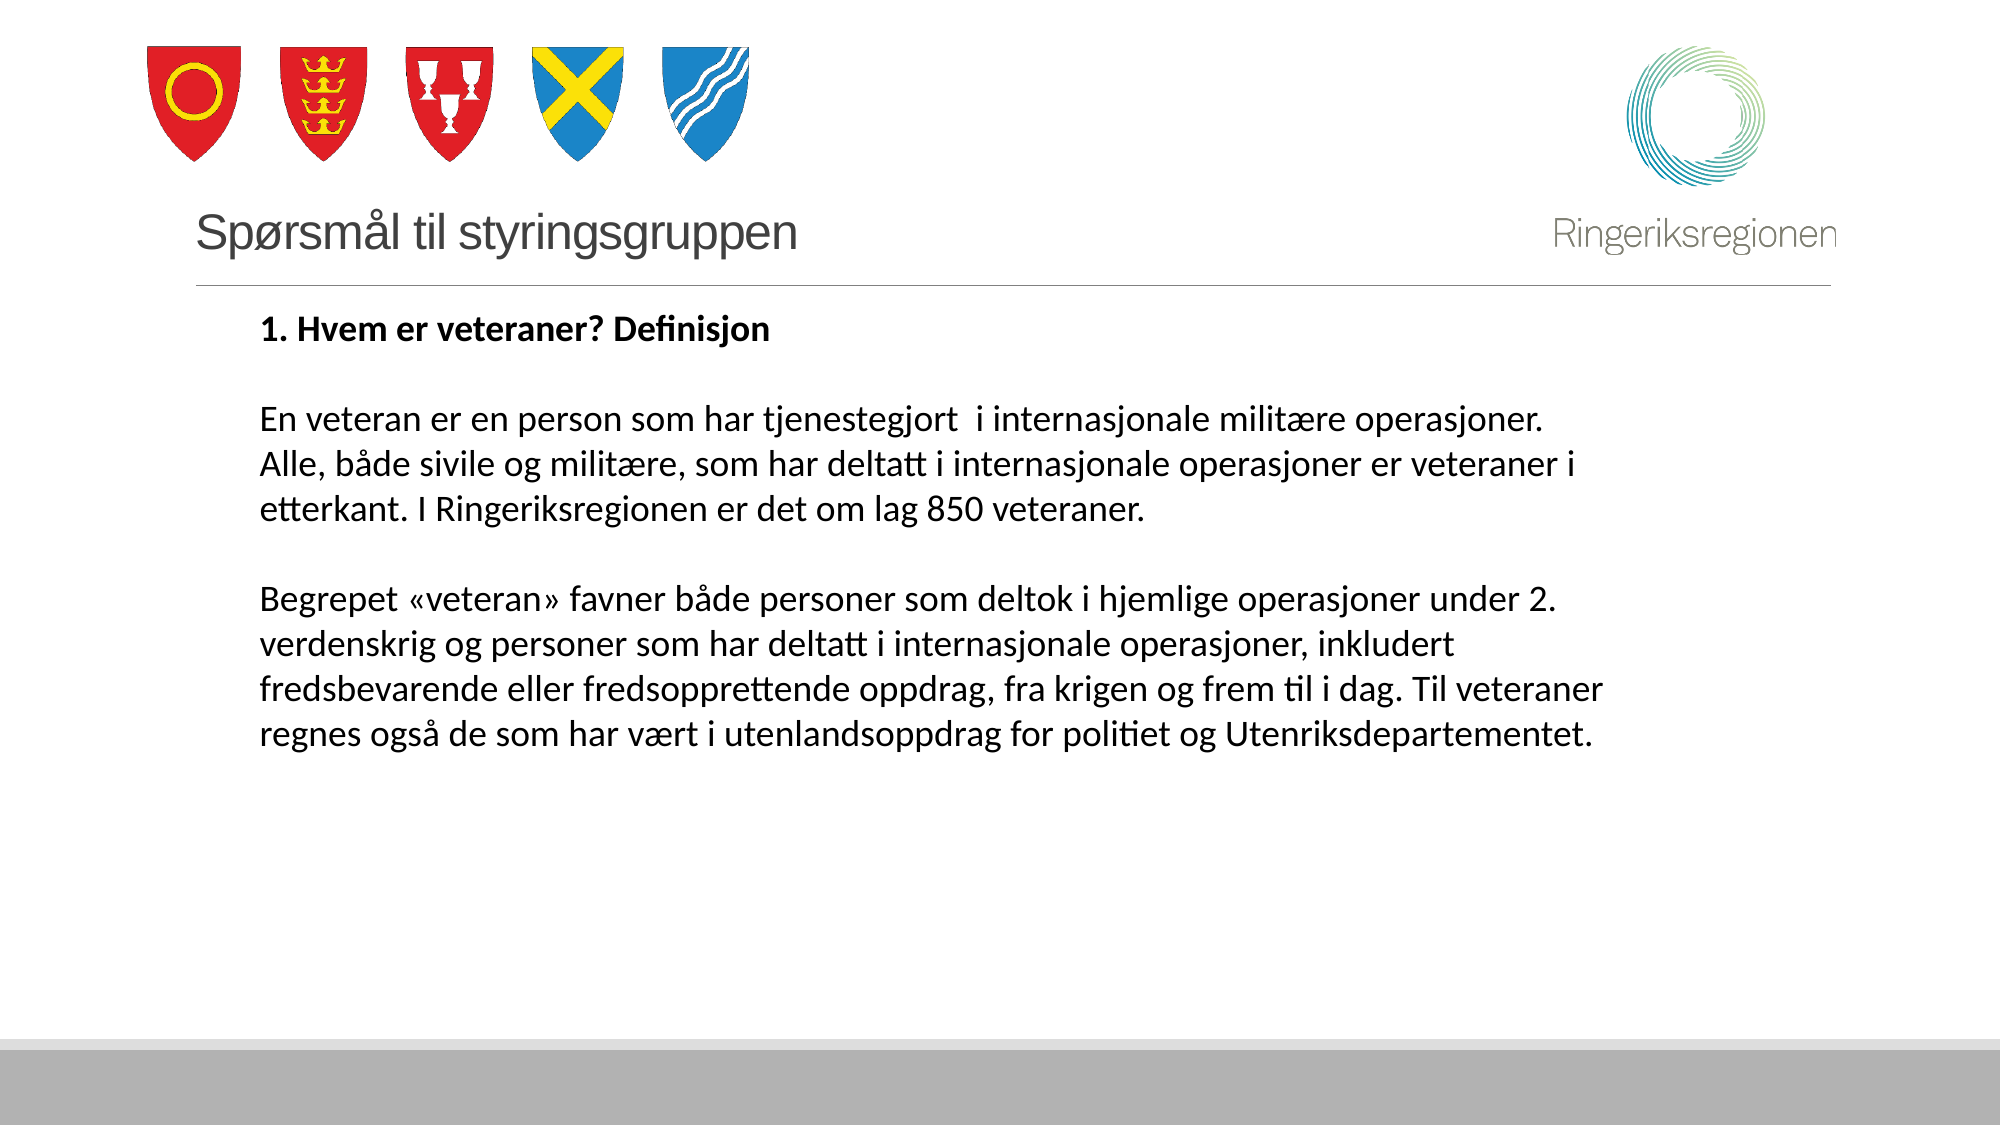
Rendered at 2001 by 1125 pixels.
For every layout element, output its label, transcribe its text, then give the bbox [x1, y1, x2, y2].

picture [1555, 46, 1836, 255]
title Spørsmål til styringsgruppen [180, 191, 1504, 267]
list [147, 46, 749, 162]
text_box 1. Hvem er veteraner? Definisjon En veteran er en person som har tjenestegjort i internasjonale militære operasjoner. Alle, både sivile og militære, som har deltatt i internasjonale operasjoner er veteraner i etterkant. I Ringeriksregionen er det om lag 850 veteraner. Begrepet «veteran» favner både personer som deltok i hjemlige operasjoner under 2. verdenskrig og personer som har deltatt i internasjonale operasjoner, inkludert fredsbevarende eller fredsopprettende oppdrag, fra krigen og frem til i dag. Til veteraner regnes også de som har vært i utenlandsoppdrag for politiet og Utenriksdepartementet. [244, 296, 1623, 852]
